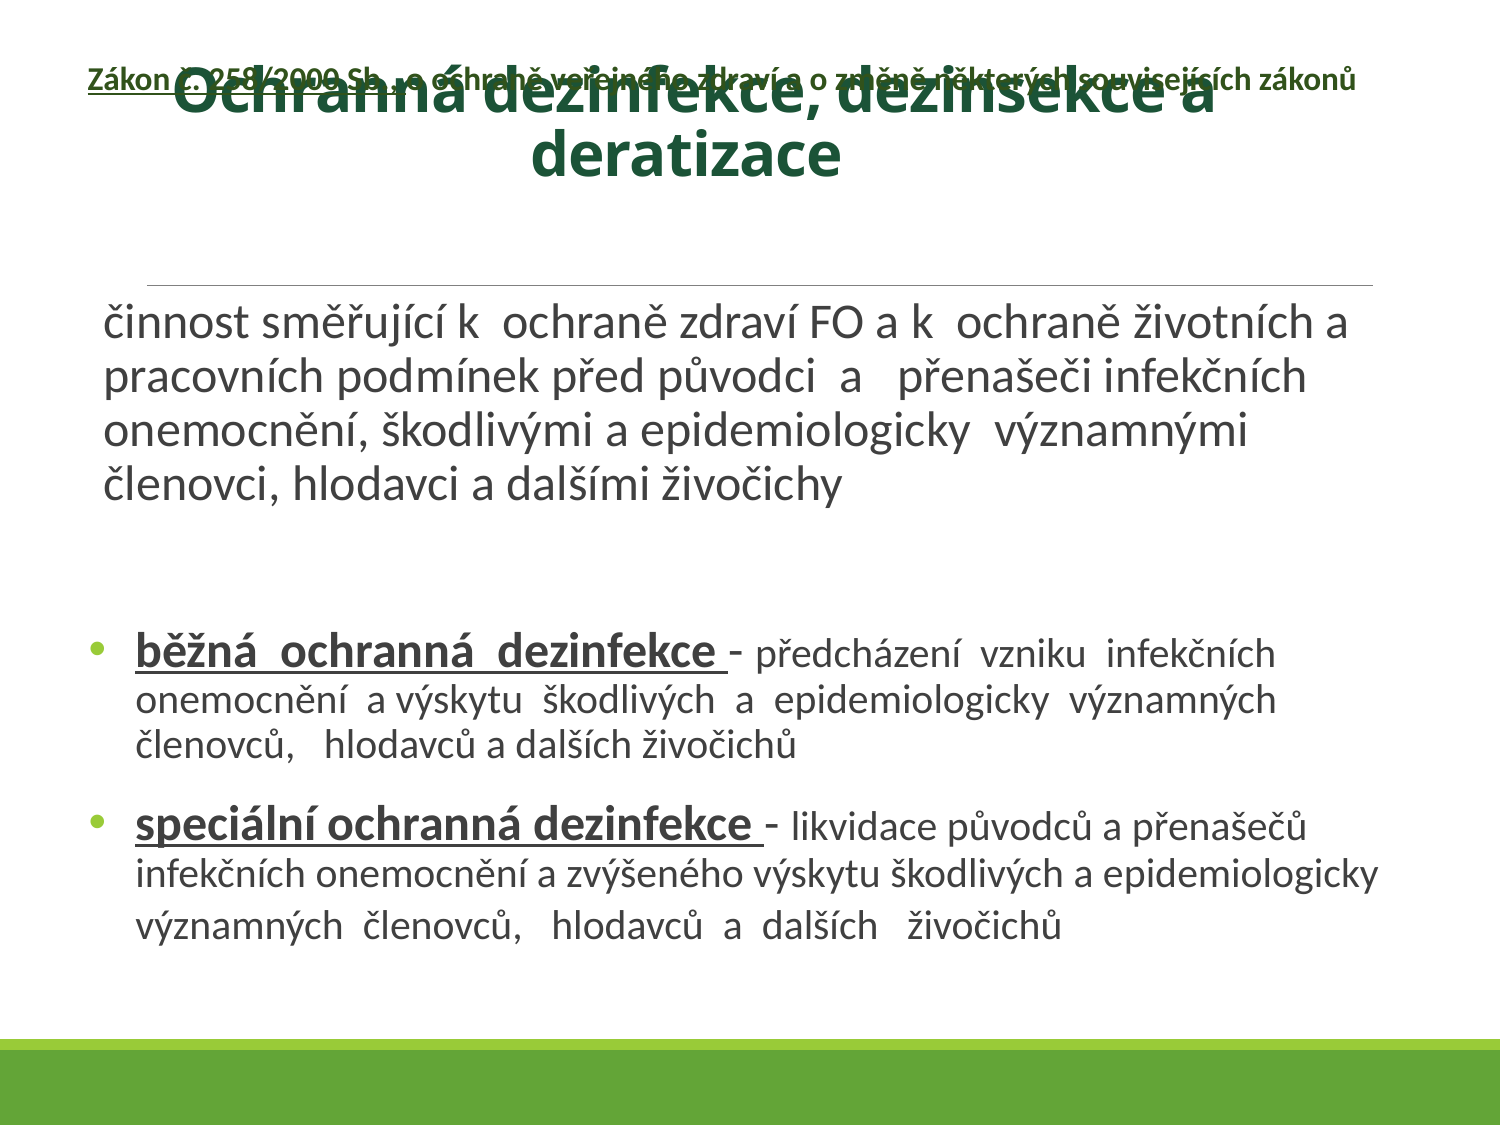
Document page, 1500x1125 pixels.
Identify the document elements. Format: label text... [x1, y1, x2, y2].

title Ochranná dezinfekce, dezinsekce a deratizace [58, 125, 1330, 197]
text_box Zákon č. 258/2000 Sb., o ochraně veřejného zdraví a o změně některých souvisejících zákonů [57, 54, 1481, 125]
list činnost směřující k ochraně zdraví FO a k ochraně životních a pracovních podmínek před původci a přenašeči infekčních onemocnění, škodlivými a epidemiologicky významnými členovci, hlodavci a dalšími živočichy běžná ochranná dezinfekce - předcházení vzniku infekčních onemocnění a výskytu škodlivých a epidemiologicky významných členovců, hlodavců a dalších živočichů speciální ochranná dezinfekce - likvidace původců a přenašečů infekčních onemocnění a zvýšeného výskytu škodlivých a epidemiologicky významných členovců, hlodavců a dalších živočichů [88, 288, 1384, 1068]
